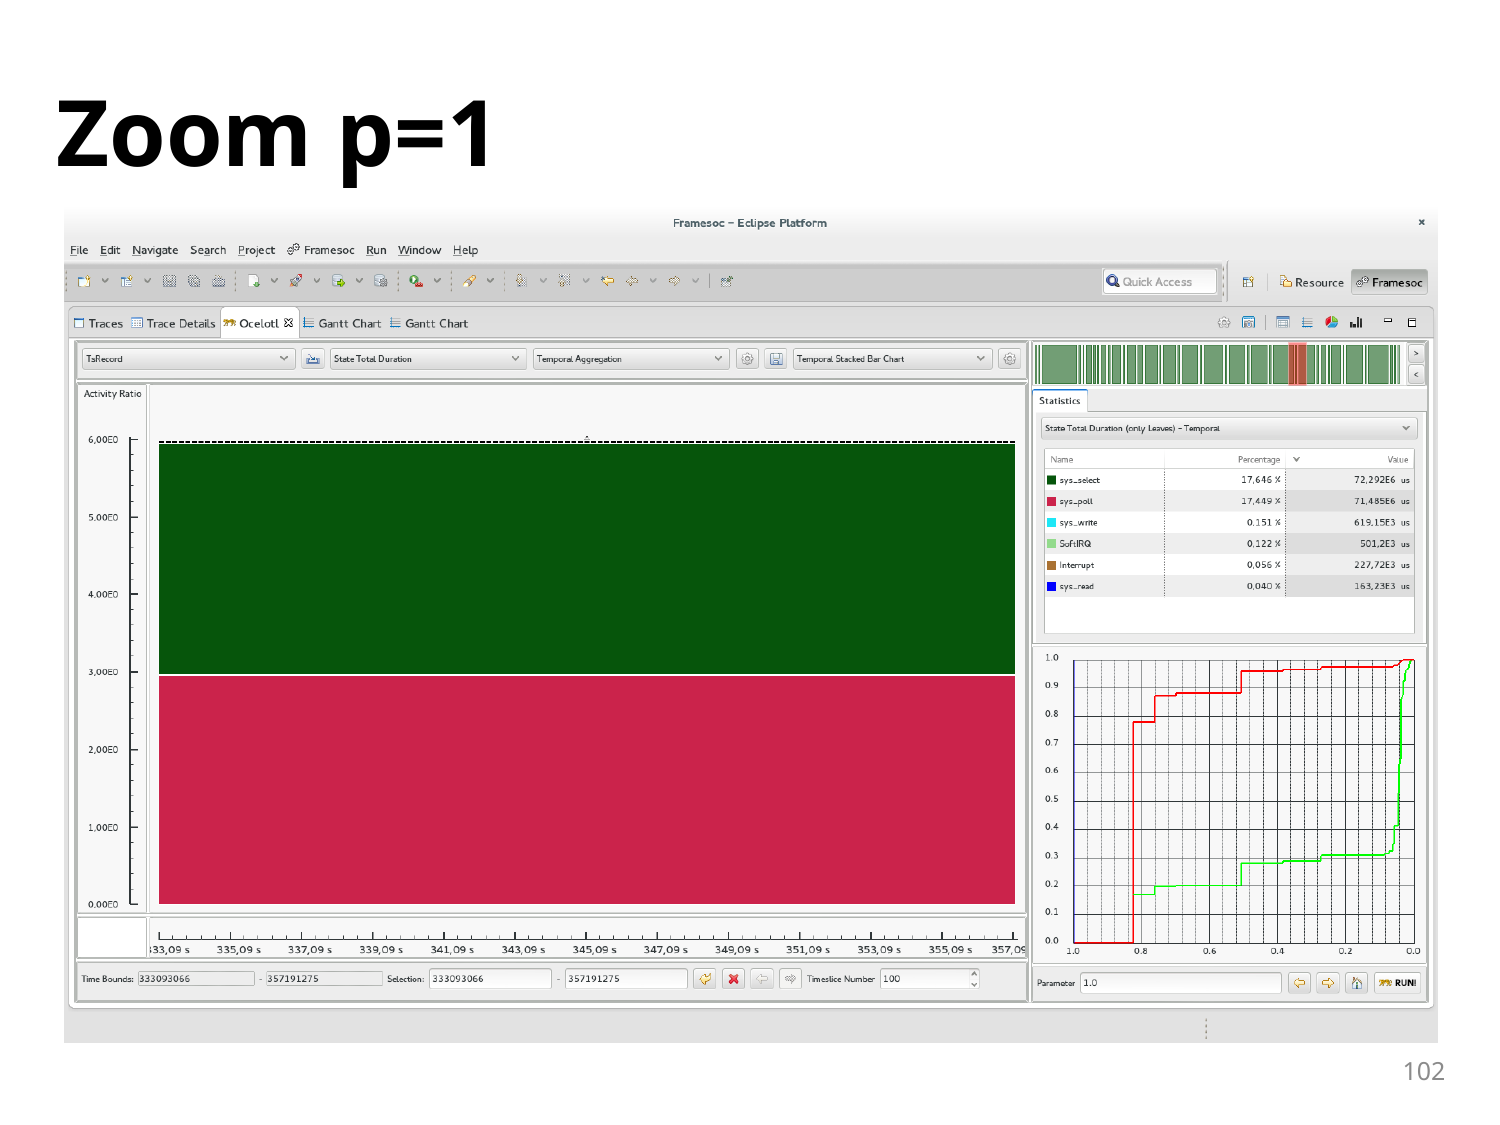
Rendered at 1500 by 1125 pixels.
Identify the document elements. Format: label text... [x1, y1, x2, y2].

slide_number 102 [1059, 1042, 1461, 1103]
picture [64, 206, 1438, 1043]
title Zoom p=1 [41, 59, 1461, 215]
